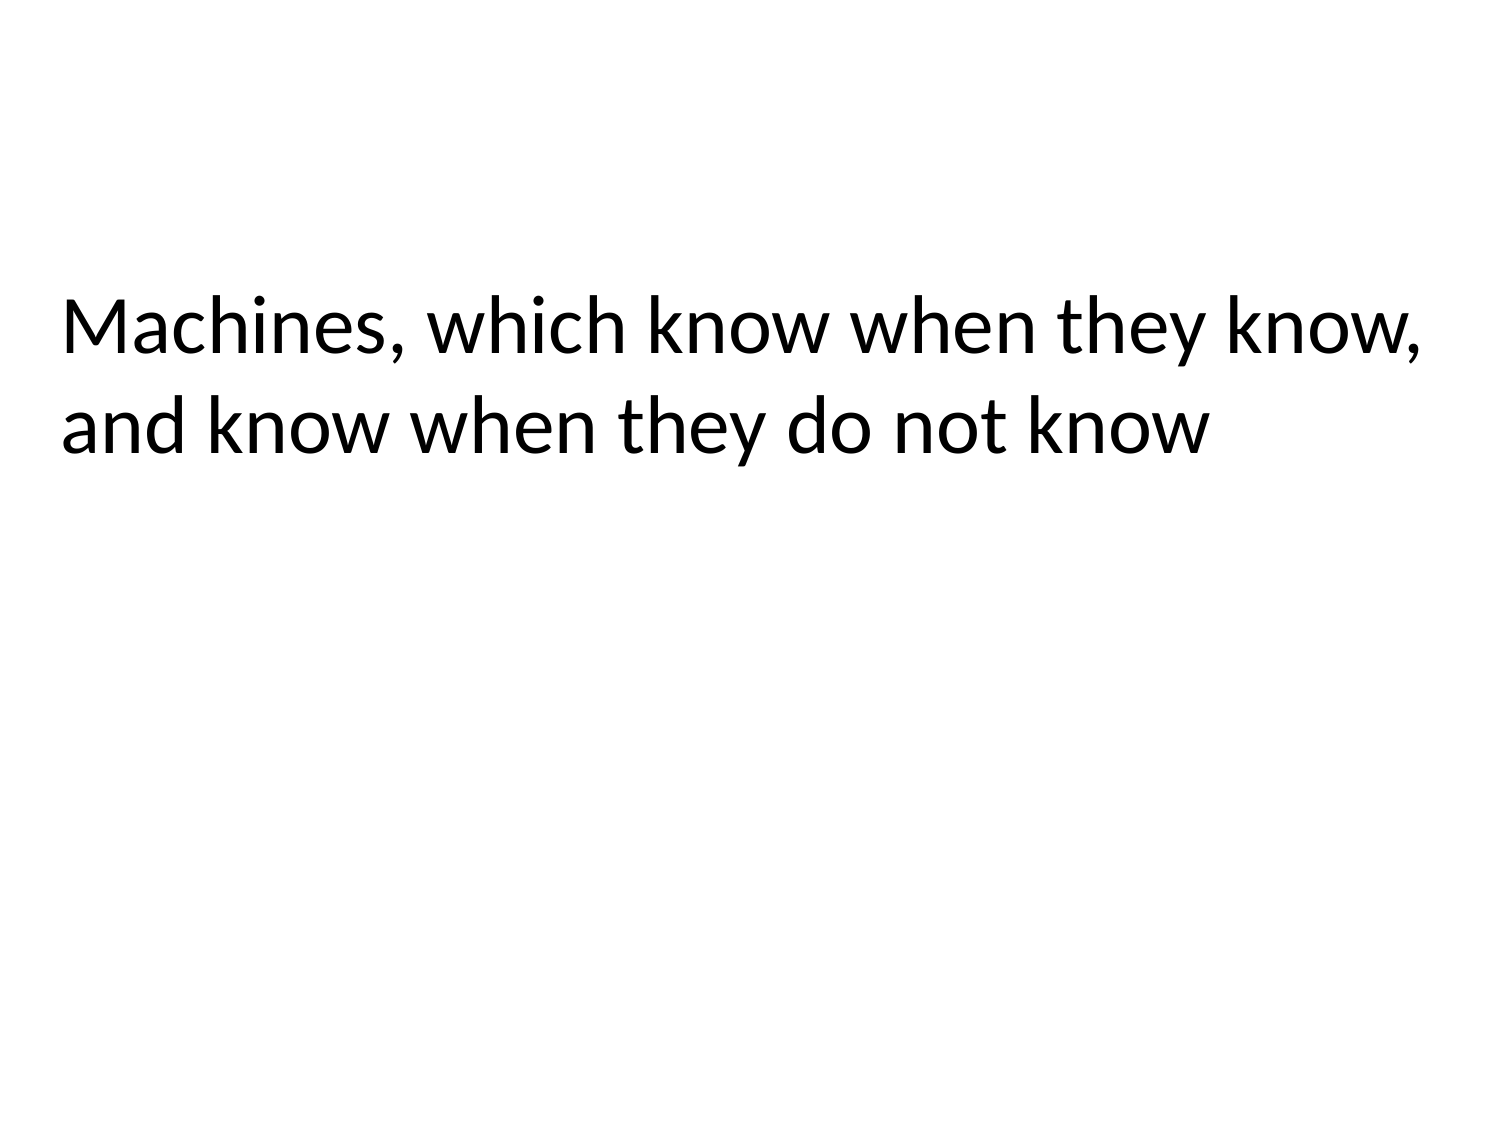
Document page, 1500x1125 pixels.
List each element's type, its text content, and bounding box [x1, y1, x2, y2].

list Machines, which know when they know, and know when they do not know [45, 262, 1478, 1005]
